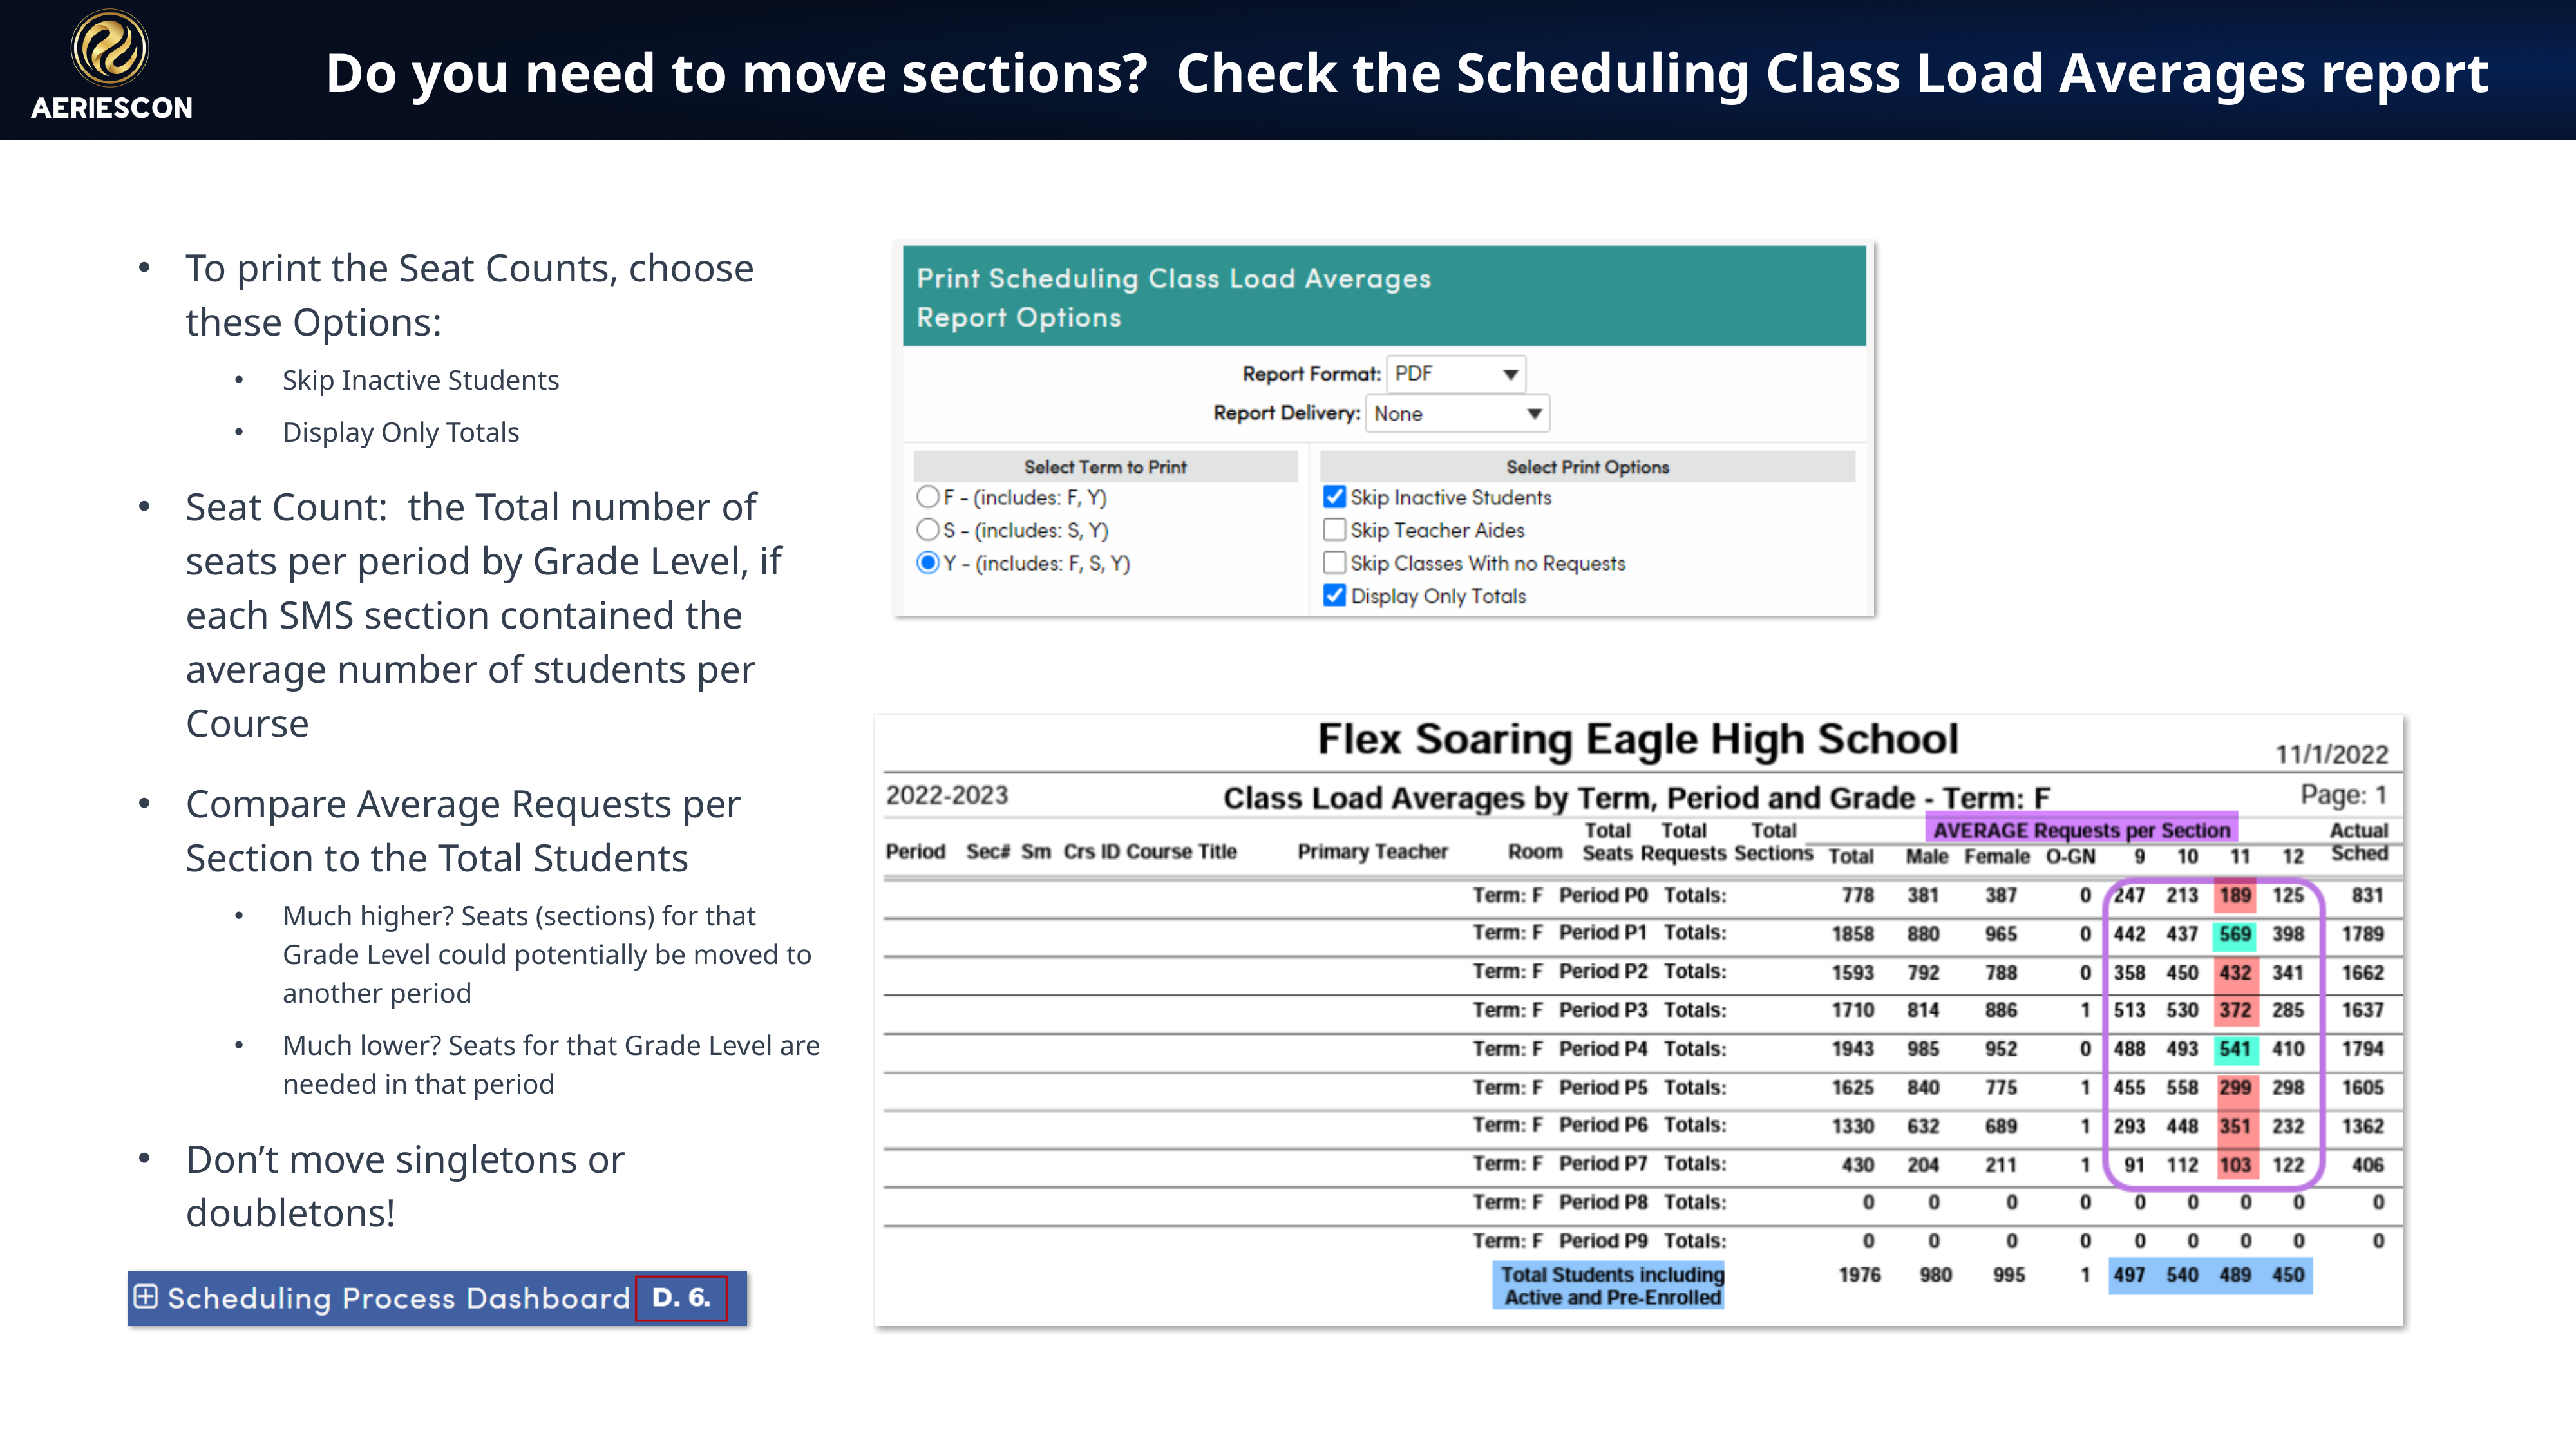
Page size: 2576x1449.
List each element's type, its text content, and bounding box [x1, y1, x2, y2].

picture [875, 715, 2403, 1326]
picture [0, 0, 2576, 140]
list To print the Seat Counts, choose these Options: Skip Inactive Students Display Only Totals Seat Count: the Total number of seats per period by Grade Level, if each SMS section contained the average number of students per Course Compare Average Requests per Section to the Total Students Much higher? Seats (sections) for that Grade Level could potentially be moved to another period Much lower? Seats for that Grade Level are needed in that period Don’t move singletons or doubletons! [128, 231, 845, 1326]
picture [893, 240, 1874, 616]
picture [128, 1271, 747, 1326]
